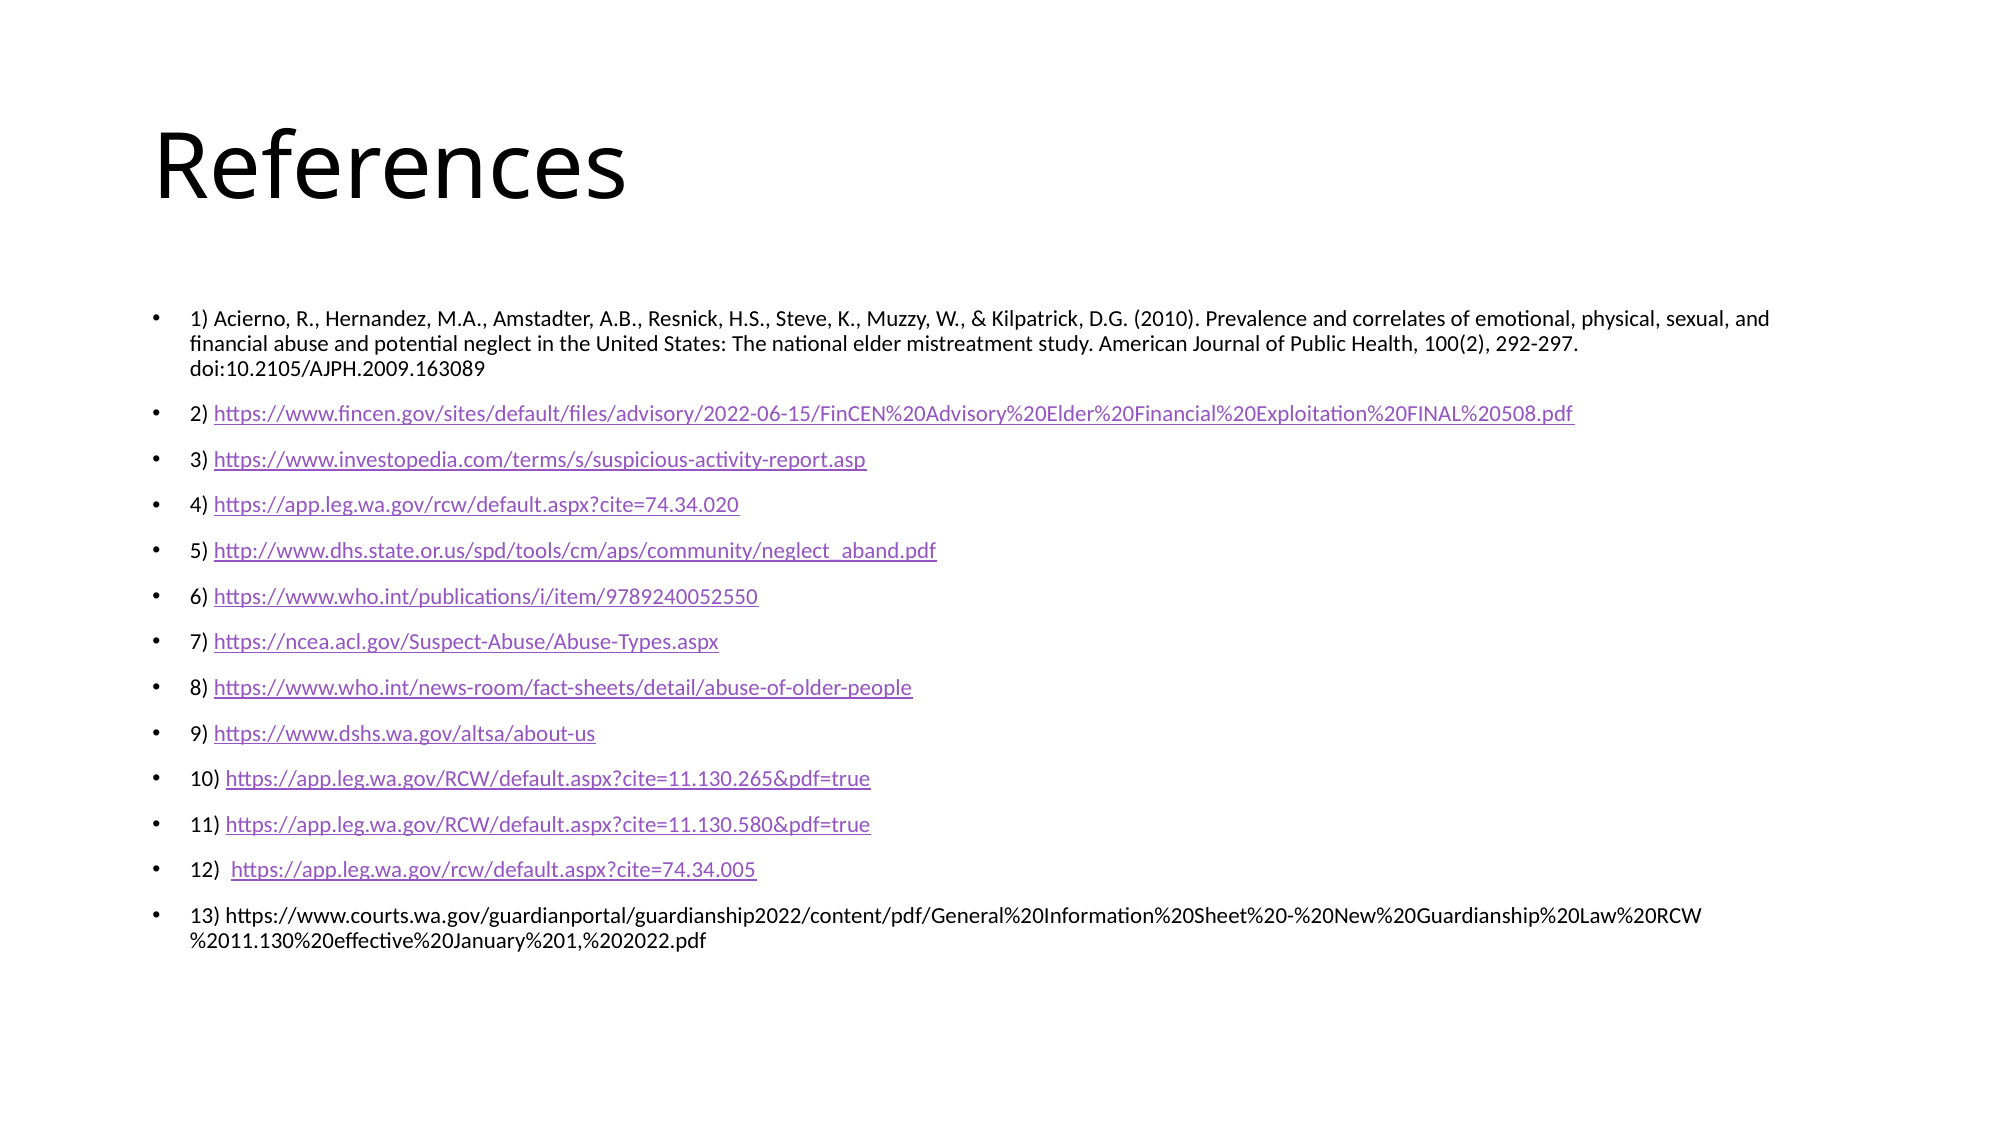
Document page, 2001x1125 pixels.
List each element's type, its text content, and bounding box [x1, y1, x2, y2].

list 1) Acierno, R., Hernandez, M.A., Amstadter, A.B., Resnick, H.S., Steve, K., Muzzy, W., & Kilpatrick, D.G. (2010). Prevalence and correlates of emotional, physical, sexual, and financial abuse and potential neglect in the United States: The national elder mistreatment study. American Journal of Public Health, 100(2), 292-297. doi:10.2105/AJPH.2009.163089 2) https://www.fincen.gov/sites/default/files/advisory/2022-06-15/FinCEN%20Advisory%20Elder%20Financial%20Exploitation%20FINAL%20508.pdf 3) https://www.investopedia.com/terms/s/suspicious-activity-report.asp 4) https://app.leg.wa.gov/rcw/default.aspx?cite=74.34.020 5) http://www.dhs.state.or.us/spd/tools/cm/aps/community/neglect_aband.pdf 6) https://www.who.int/publications/i/item/9789240052550 7) https://ncea.acl.gov/Suspect-Abuse/Abuse-Types.aspx 8) https://www.who.int/news-room/fact-sheets/detail/abuse-of-older-people 9) https://www.dshs.wa.gov/altsa/about-us 10) https://app.leg.wa.gov/RCW/default.aspx?cite=11.130.265&pdf=true 11) https://app.leg.wa.gov/RCW/default.aspx?cite=11.130.580&pdf=true 12) https://app.leg.wa.gov/rcw/default.aspx?cite=74.34.005 13) https://www.courts.wa.gov/guardianportal/guardianship2022/content/pdf/General%20Information%20Sheet%20-%20New%20Guardianship%20Law%20RCW%2011.130%20effective%20January%201,%202022.pdf [137, 299, 1863, 1014]
title References [137, 59, 1863, 278]
